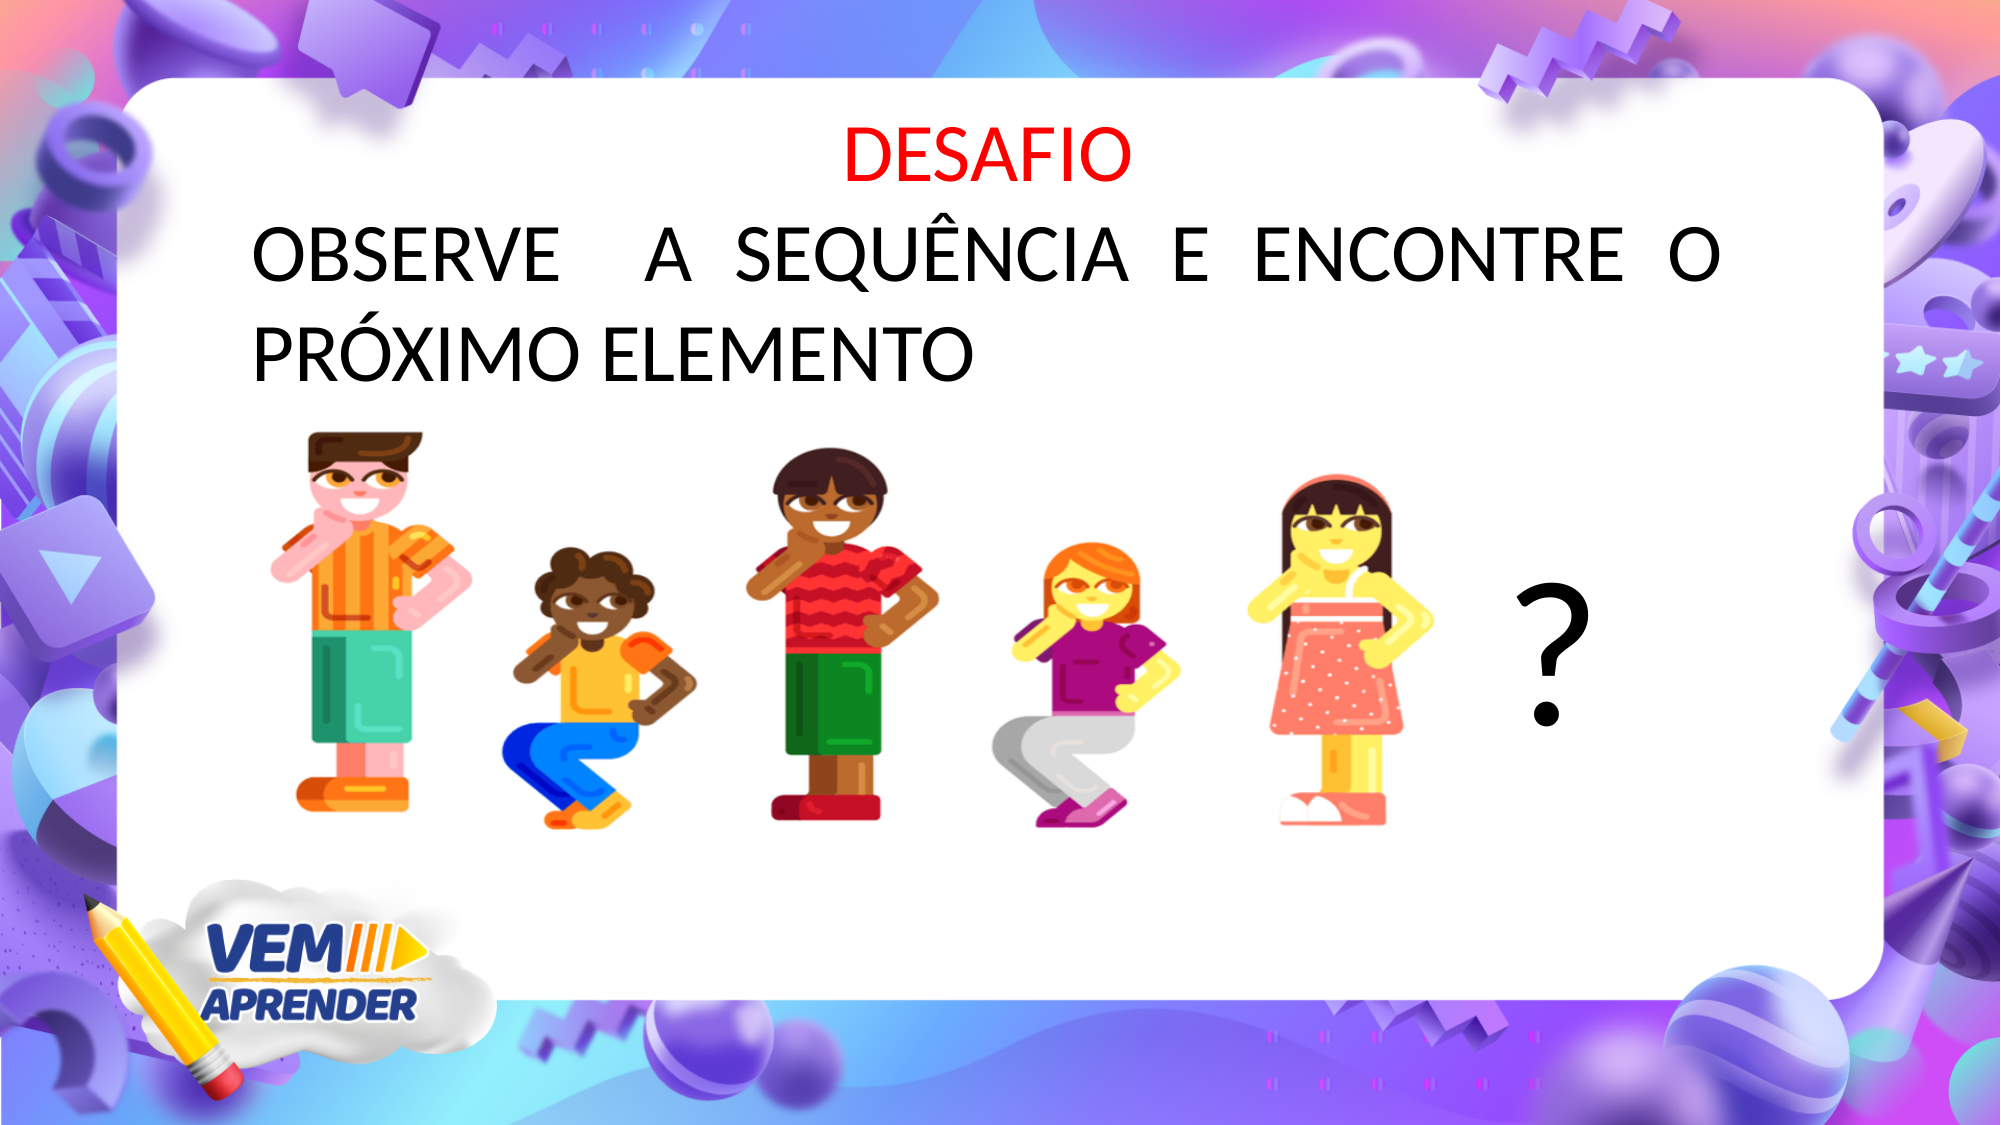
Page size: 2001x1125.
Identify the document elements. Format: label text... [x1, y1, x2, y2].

text_box DESAFIO OBSERVE A SEQUÊNCIA E ENCONTRE O PRÓXIMO ELEMENTO [236, 91, 1739, 506]
picture [0, 0, 2000, 1125]
text_box ? [1489, 510, 1616, 775]
